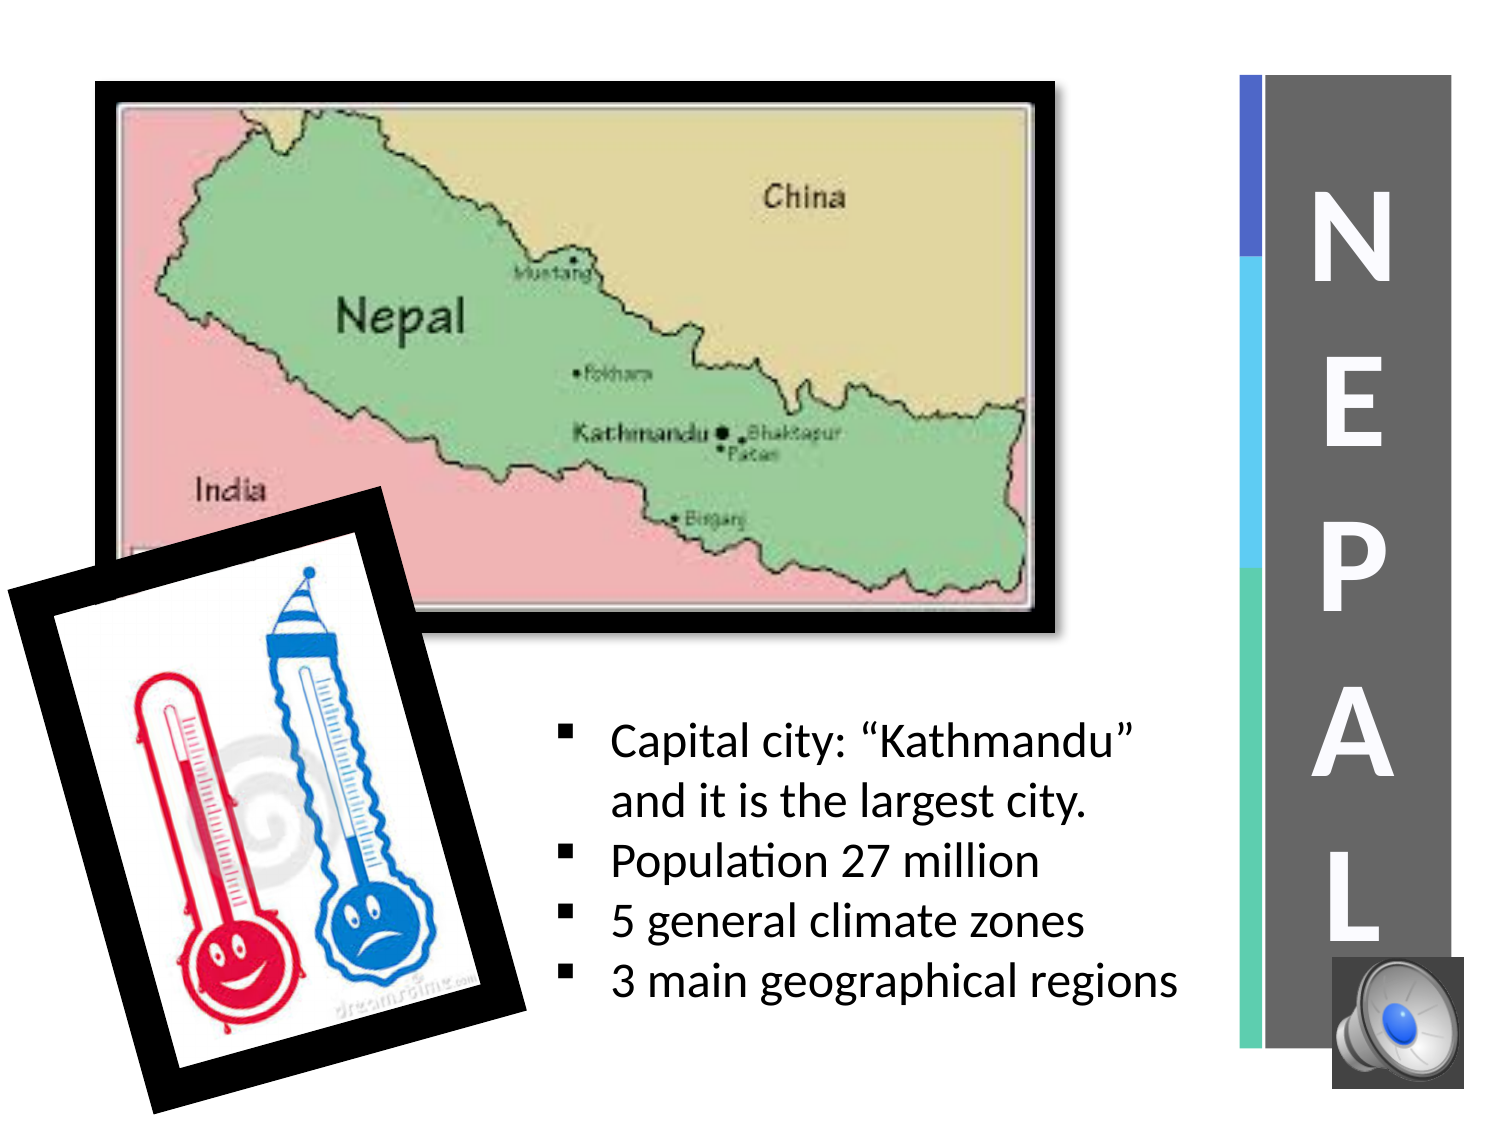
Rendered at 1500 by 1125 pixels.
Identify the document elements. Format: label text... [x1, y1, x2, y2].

text_box Capital city: “Kathmandu” and it is the largest city. Population 27 million 5 general climate zones 3 main geographical regions [539, 700, 1206, 1015]
text_box N E P A L [1292, 136, 1414, 977]
picture [1330, 955, 1466, 1091]
picture [55, 101, 1036, 1067]
